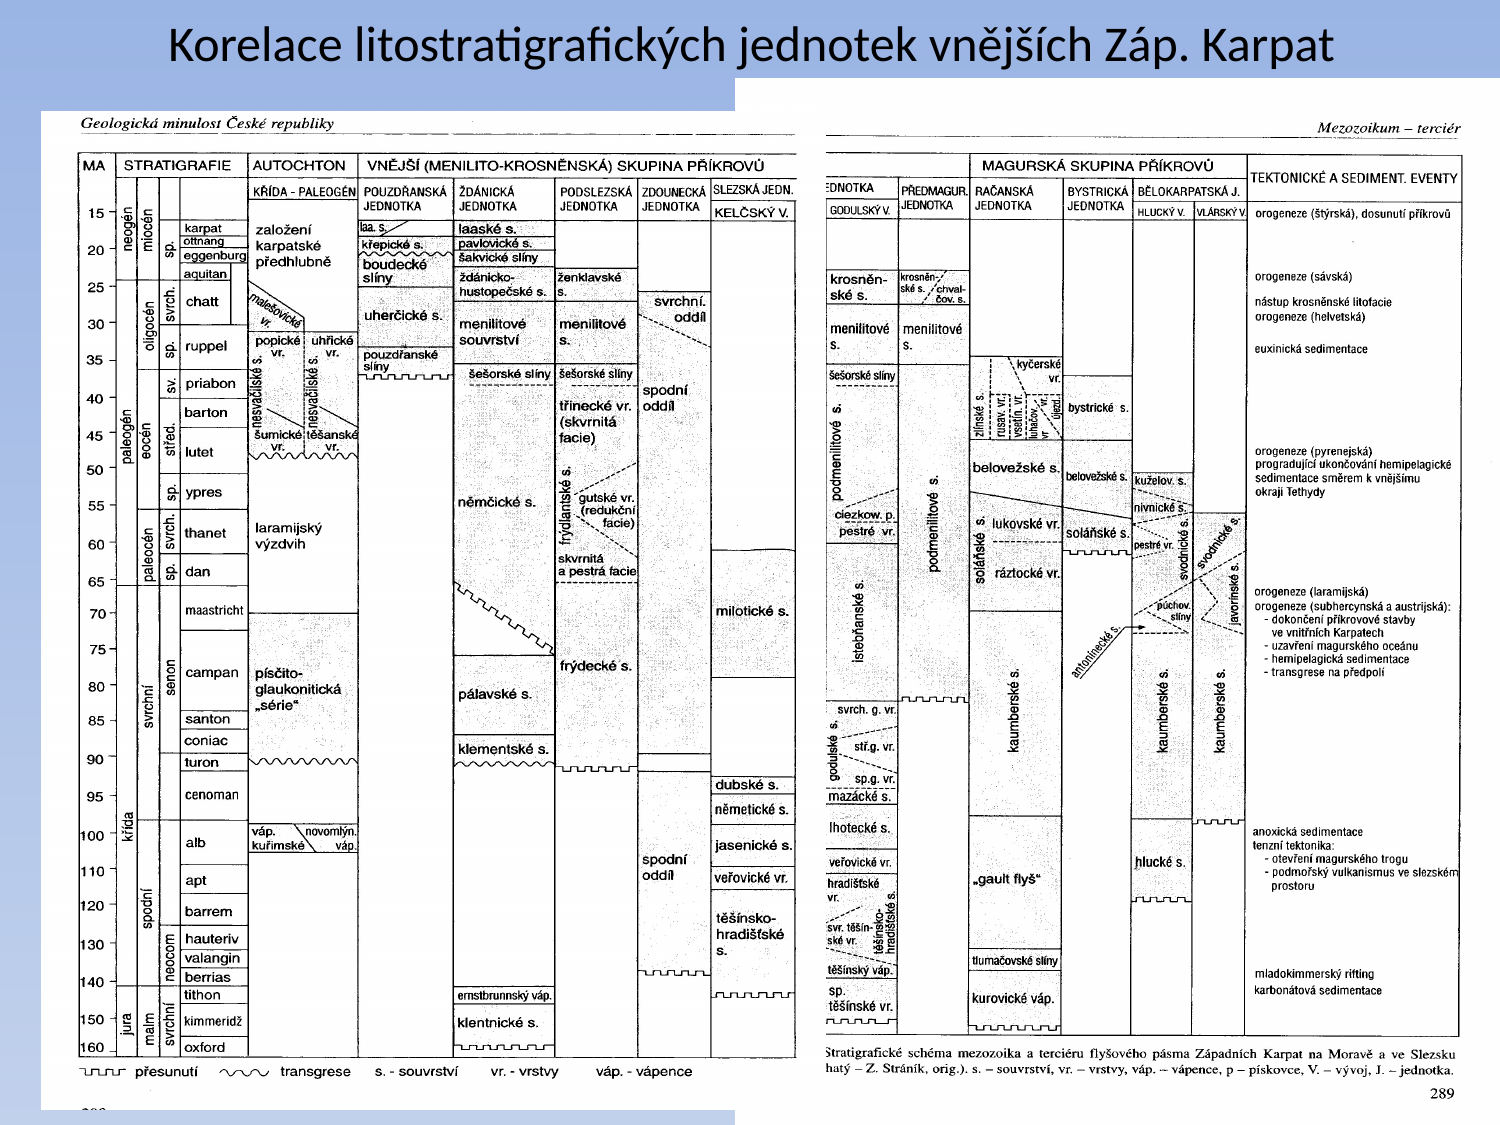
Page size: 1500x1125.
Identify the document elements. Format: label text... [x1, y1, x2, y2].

title Korelace litostratigrafických jednotek vnějších Záp. Karpat [76, 0, 1427, 76]
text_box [40, 77, 1500, 1125]
